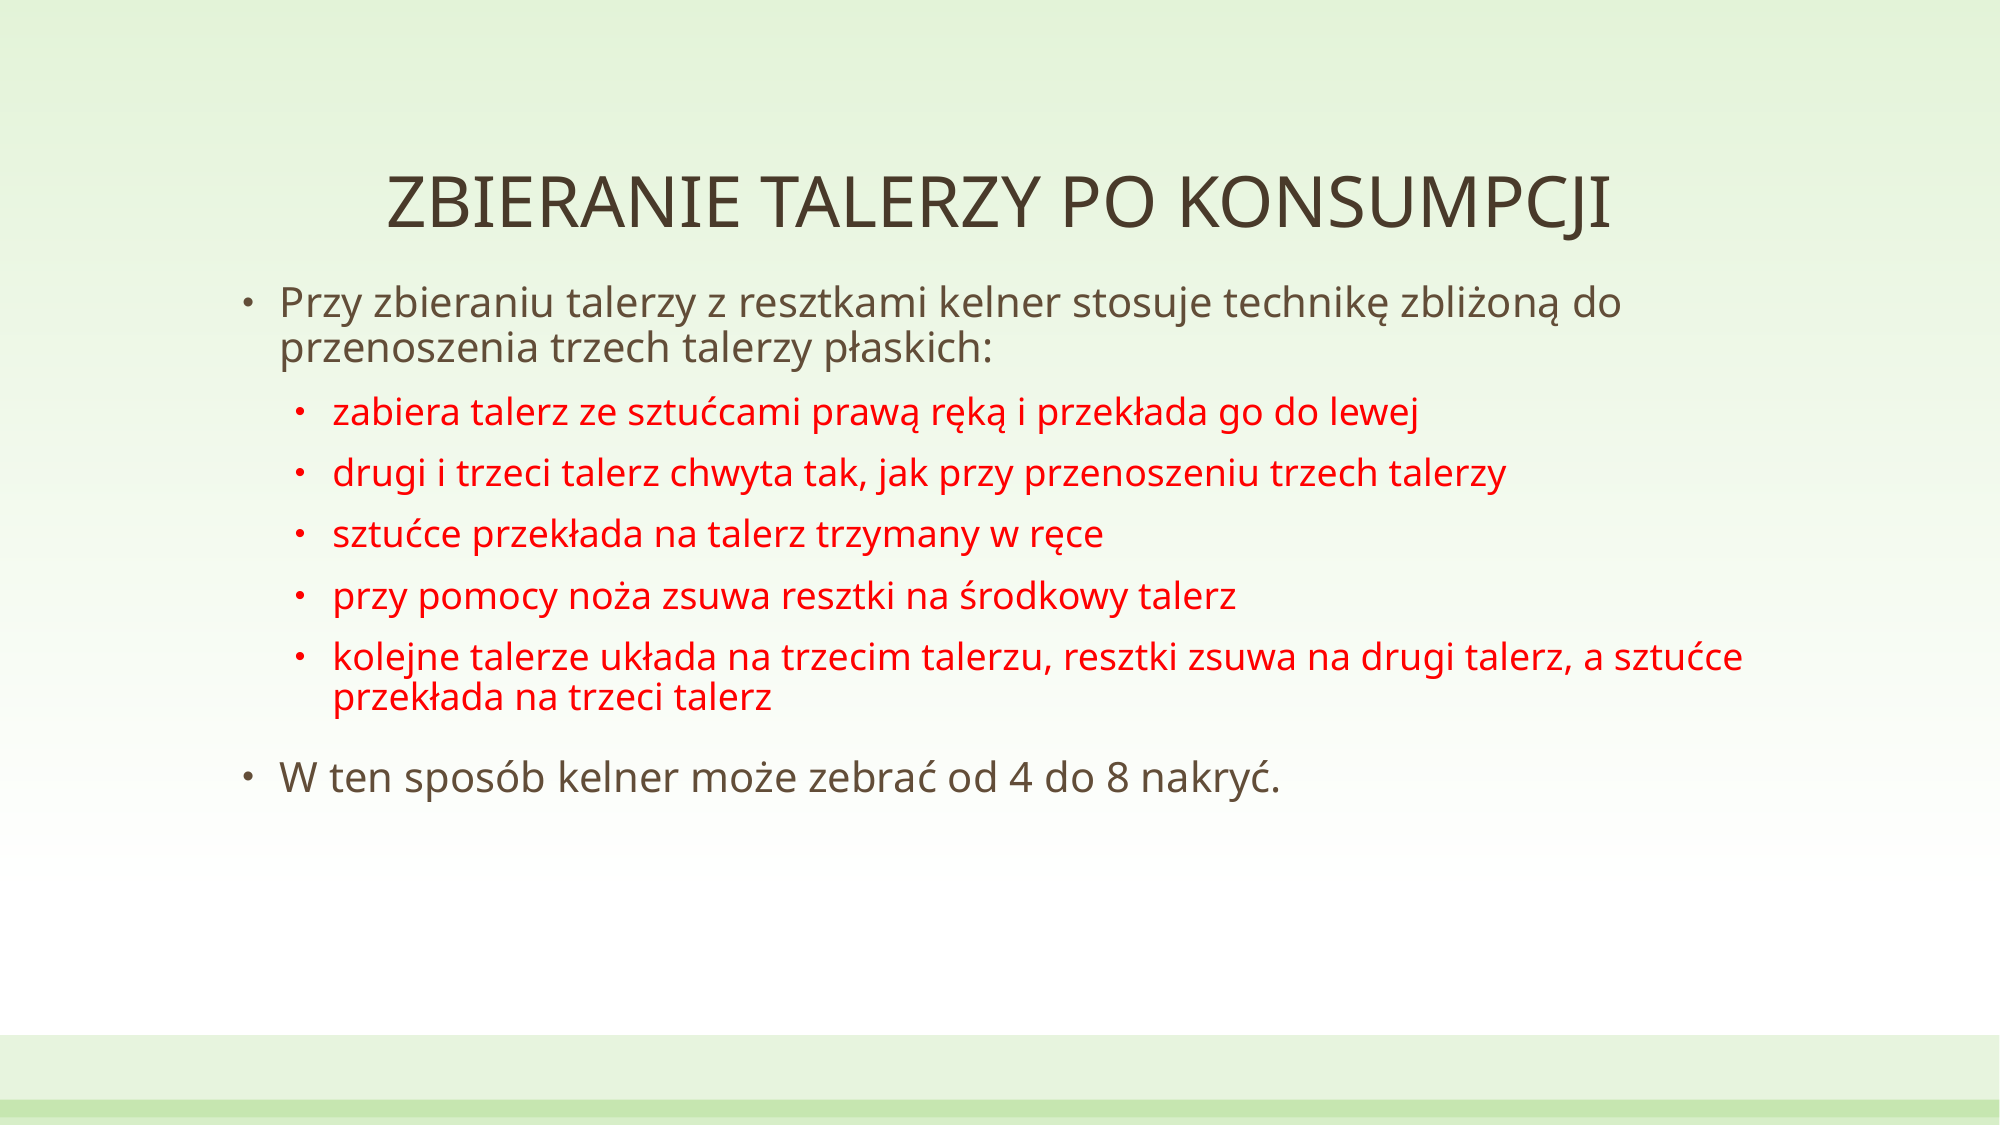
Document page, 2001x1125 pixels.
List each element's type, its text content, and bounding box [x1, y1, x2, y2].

list Przy zbieraniu talerzy z resztkami kelner stosuje technikę zbliżoną do przenoszenia trzech talerzy płaskich: zabiera talerz ze sztućcami prawą ręką i przekłada go do lewej drugi i trzeci talerz chwyta tak, jak przy przenoszeniu trzech talerzy sztućce przekłada na talerz trzymany w ręce przy pomocy noża zsuwa resztki na środkowy talerz kolejne talerze układa na trzecim talerzu, resztki zsuwa na drugi talerz, a sztućce przekłada na trzeci talerz W ten sposób kelner może zebrać od 4 do 8 nakryć. [219, 274, 1780, 987]
title ZBIERANIE TALERZY PO KONSUMPCJI [219, 71, 1780, 251]
